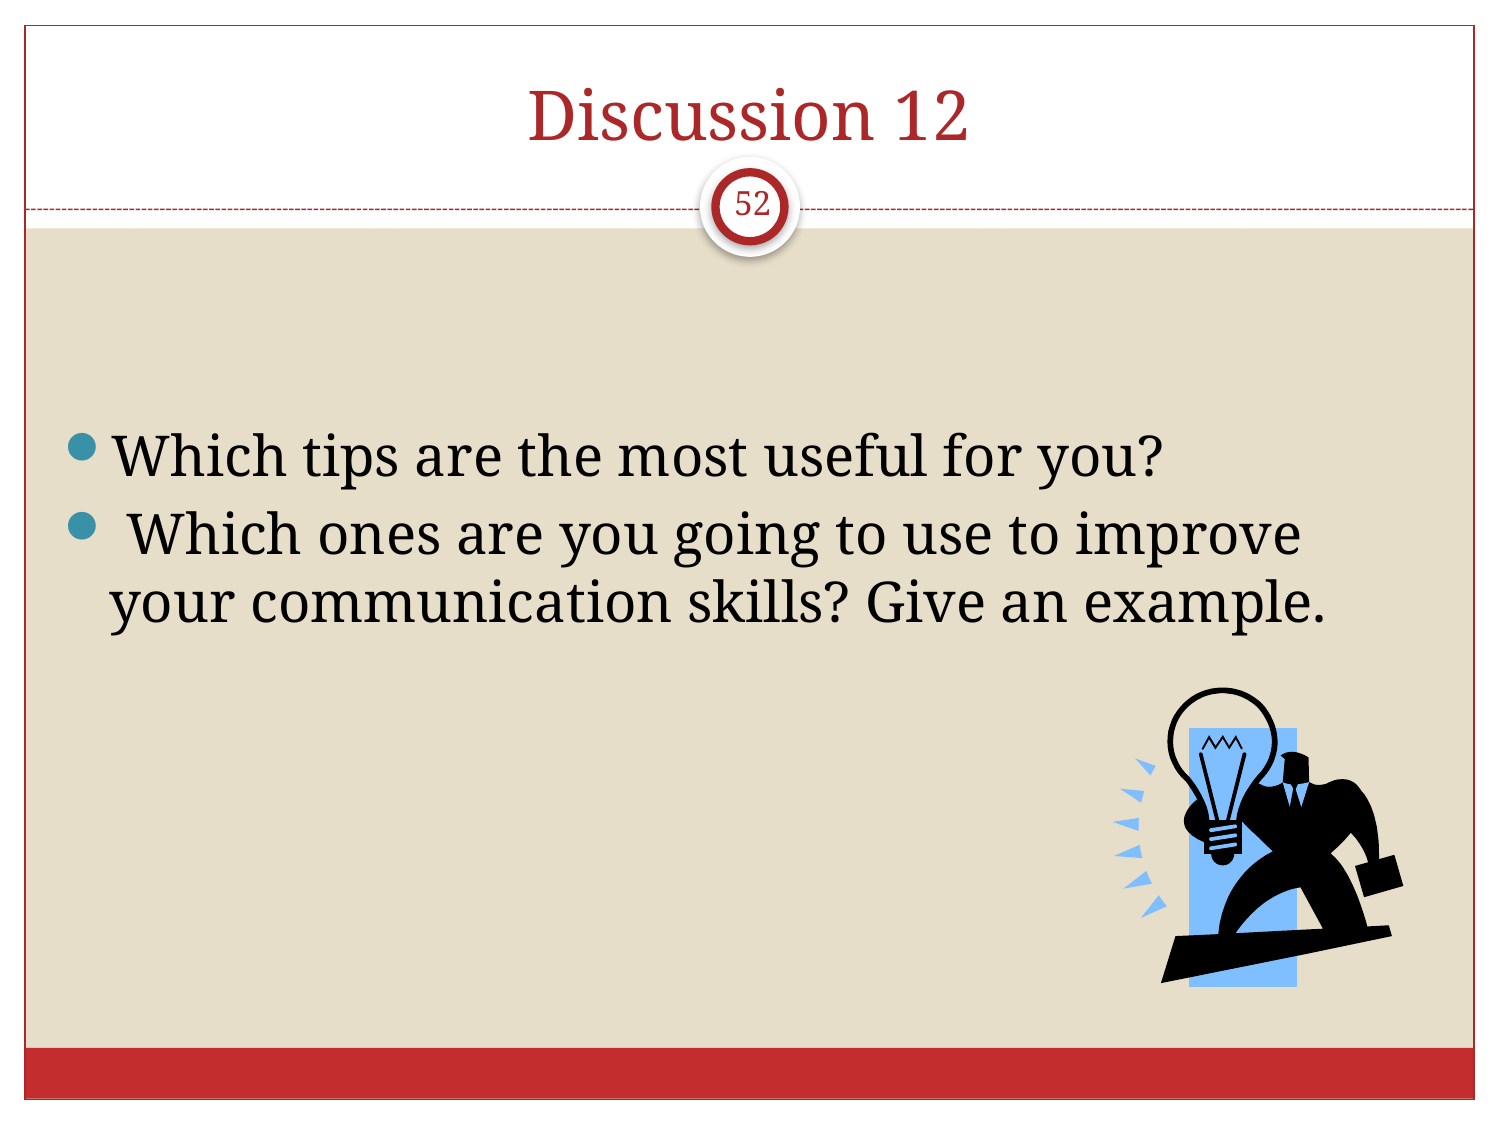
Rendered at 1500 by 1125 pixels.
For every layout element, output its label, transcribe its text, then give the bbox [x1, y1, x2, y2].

title Discussion 12 [49, 37, 1450, 162]
slide_number 52 [715, 168, 791, 241]
list Which tips are the most useful for you? Which ones are you going to use to improve your communication skills? Give an example. [49, 412, 1445, 1001]
picture [1112, 687, 1404, 987]
